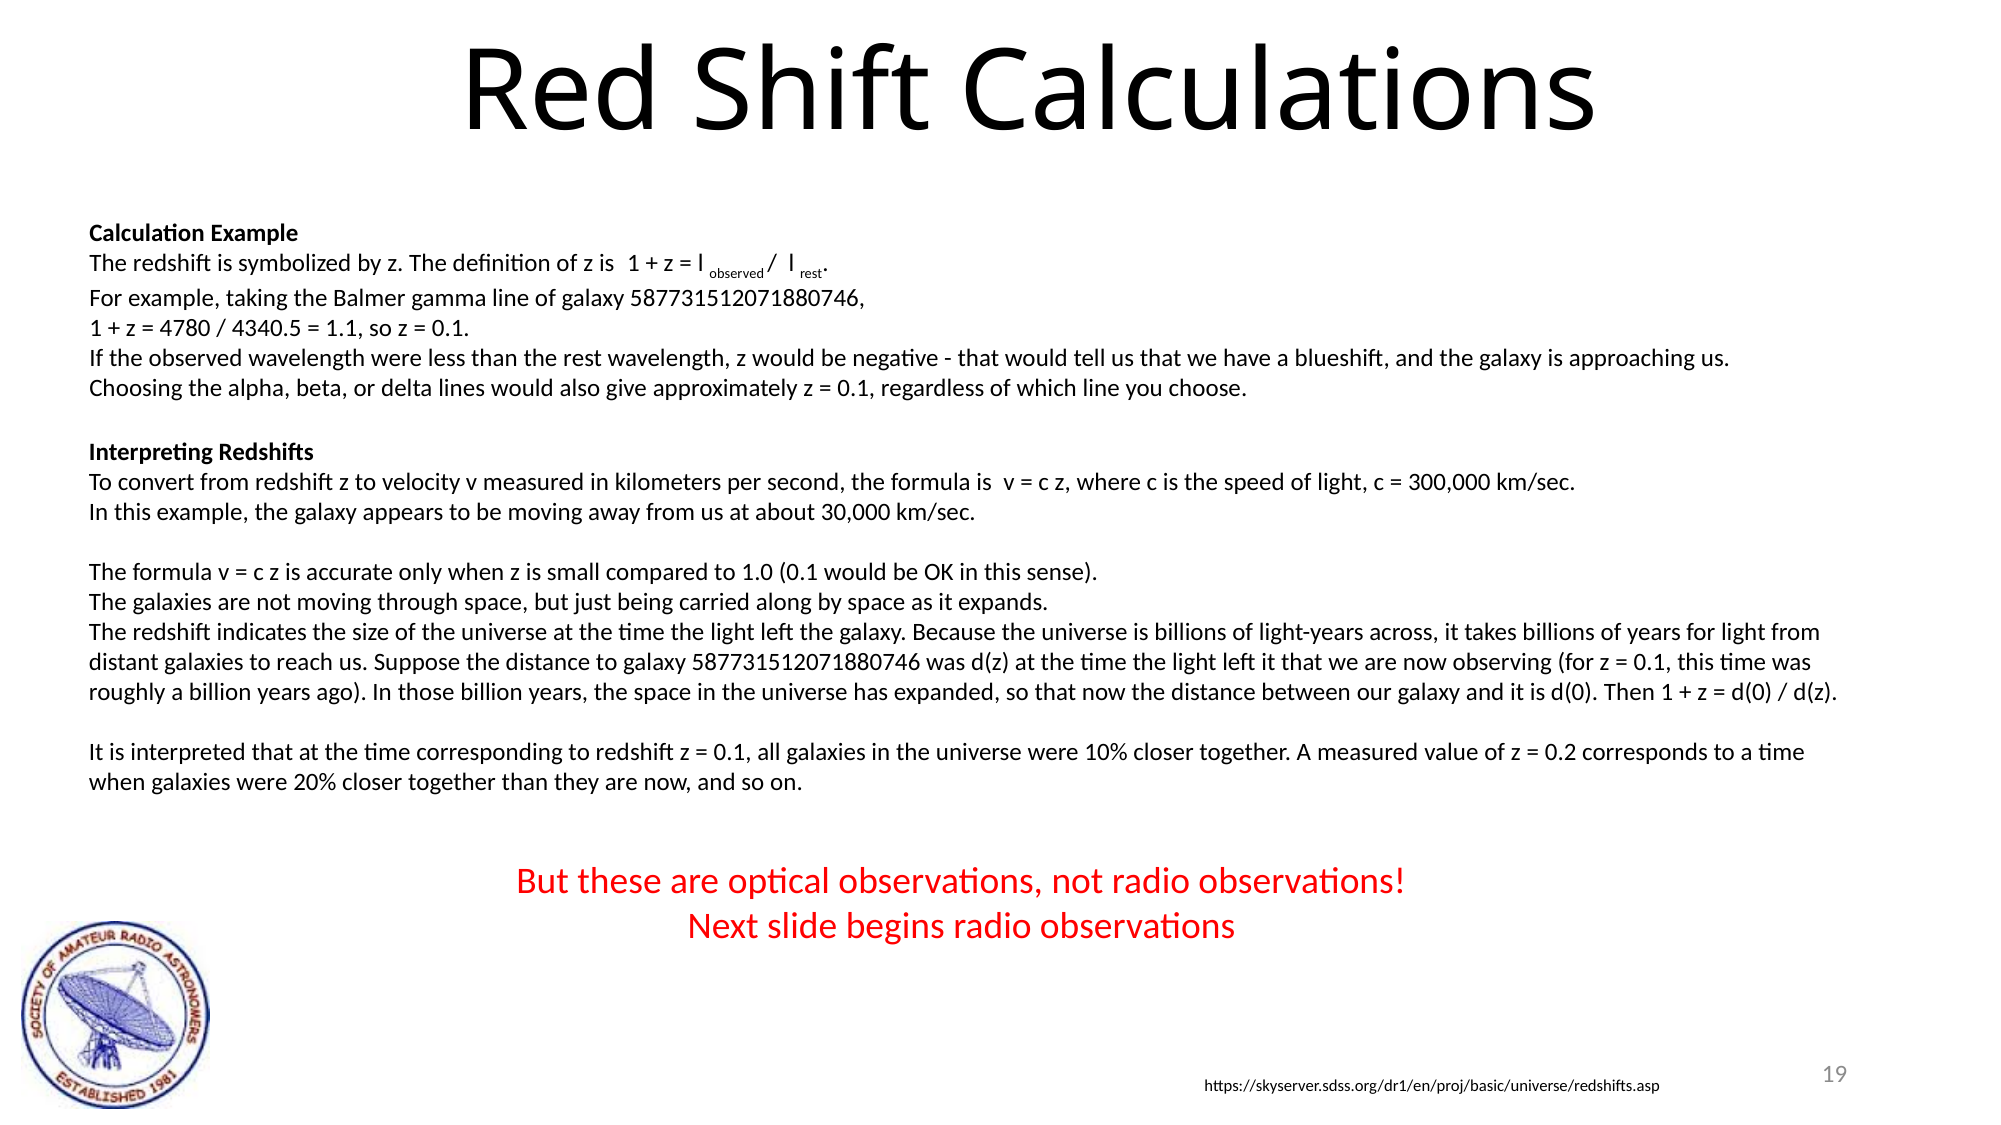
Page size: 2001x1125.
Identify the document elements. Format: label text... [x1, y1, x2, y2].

text_box Interpreting Redshifts To convert from redshift z to velocity v measured in kilometers per second, the formula is v = c z, where c is the speed of light, c = 300,000 km/sec. In this example, the galaxy appears to be moving away from us at about 30,000 km/sec. The formula v = c z is accurate only when z is small compared to 1.0 (0.1 would be OK in this sense). The galaxies are not moving through space, but just being carried along by space as it expands. The redshift indicates the size of the universe at the time the light left the galaxy. Because the universe is billions of light-years across, it takes billions of years for light from distant galaxies to reach us. Suppose the distance to galaxy 587731512071880746 was d(z) at the time the light left it that we are now observing (for z = 0.1, this time was roughly a billion years ago). In those billion years, the space in the universe has expanded, so that now the distance between our galaxy and it is d(0). Then 1 + z = d(0) / d(z). It is interpreted that at the time corresponding to redshift z = 0.1, all galaxies in the universe were 10% closer together. A measured value of z = 0.2 corresponds to a time when galaxies were 20% closer together than they are now, and so on. [74, 428, 1879, 823]
text_box But these are optical observations, not radio observations! Next slide begins radio observations [501, 848, 1423, 954]
picture [21, 921, 210, 1109]
text_box Calculation Example The redshift is symbolized by z. The definition of z is 1 + z = l observed / l rest. For example, taking the Balmer gamma line of galaxy 587731512071880746, 1 + z = 4780 / 4340.5 = 1.1, so z = 0.1. If the observed wavelength were less than the rest wavelength, z would be negative - that would tell us that we have a blueshift, and the galaxy is approaching us. Choosing the alpha, beta, or delta lines would also give approximately z = 0.1, regardless of which line you choose. [74, 208, 1825, 409]
text_box Red Shift Calculations [444, 9, 1615, 160]
slide_number 19 [1412, 1042, 1863, 1103]
text_box https://skyserver.sdss.org/dr1/en/proj/basic/universe/redshifts.asp [1189, 1067, 1709, 1102]
